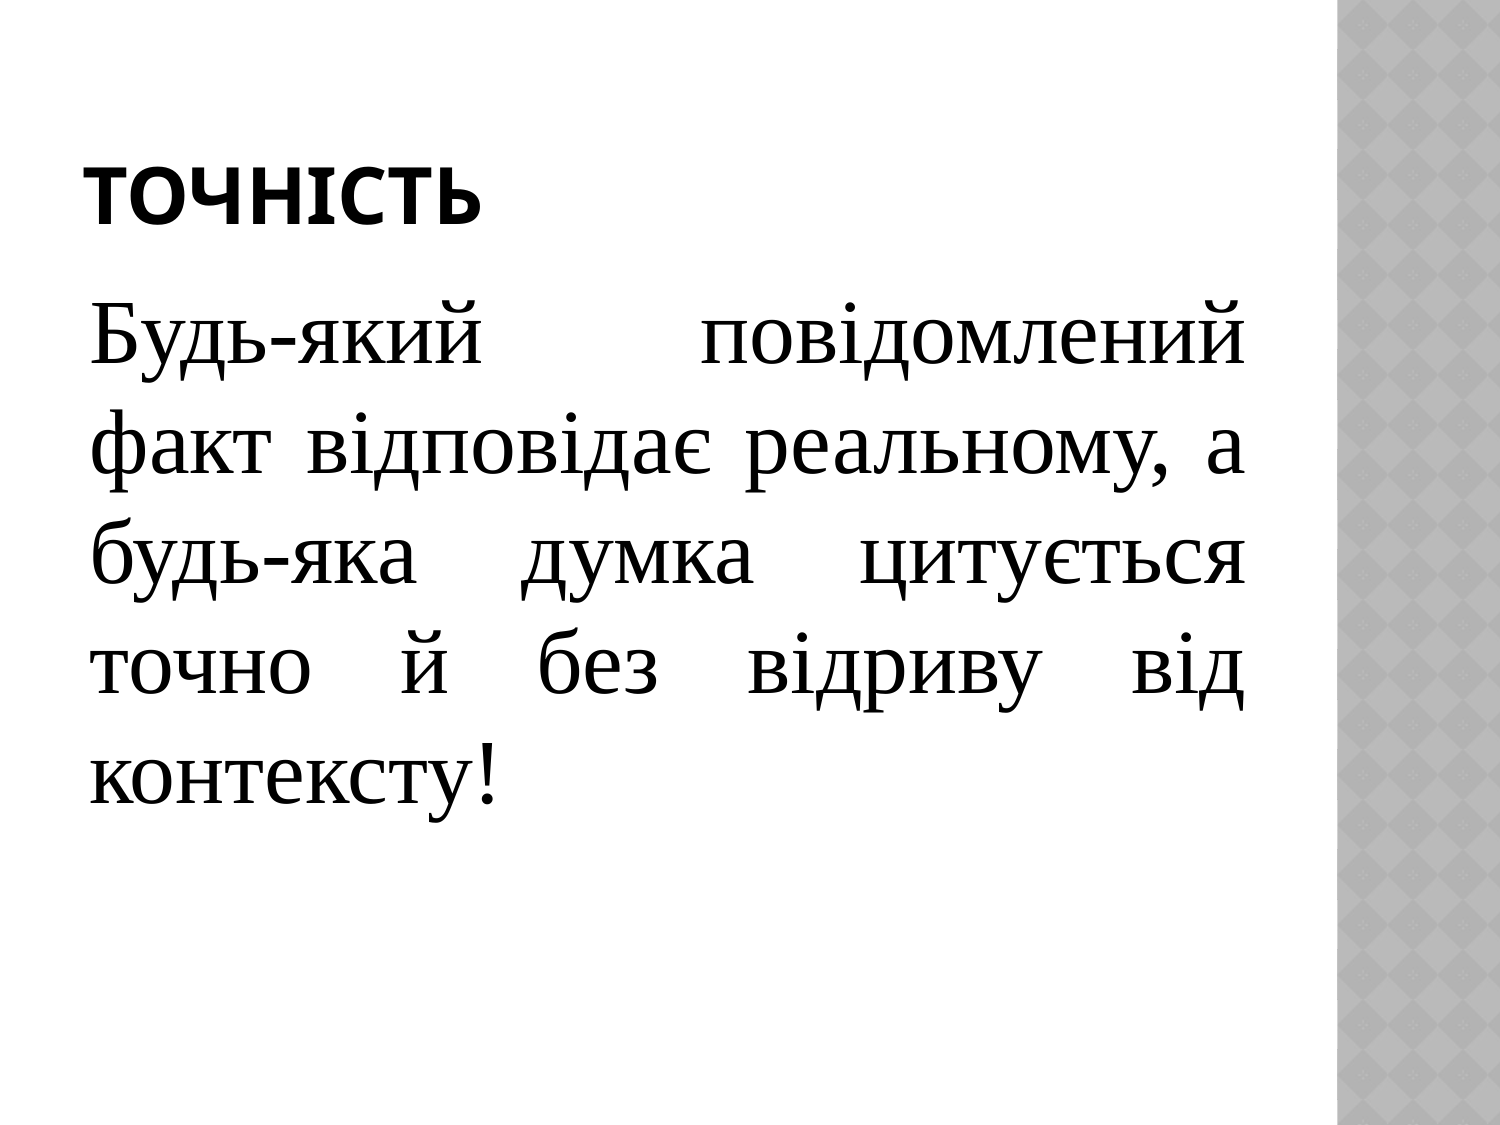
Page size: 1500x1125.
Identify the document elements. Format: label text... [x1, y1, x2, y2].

title ТОЧНІСТЬ [75, 52, 1263, 240]
list Будь-який повідомлений факт відповідає реальному, а будь-яка думка цитується точно й без відриву від контексту! [75, 264, 1263, 1059]
